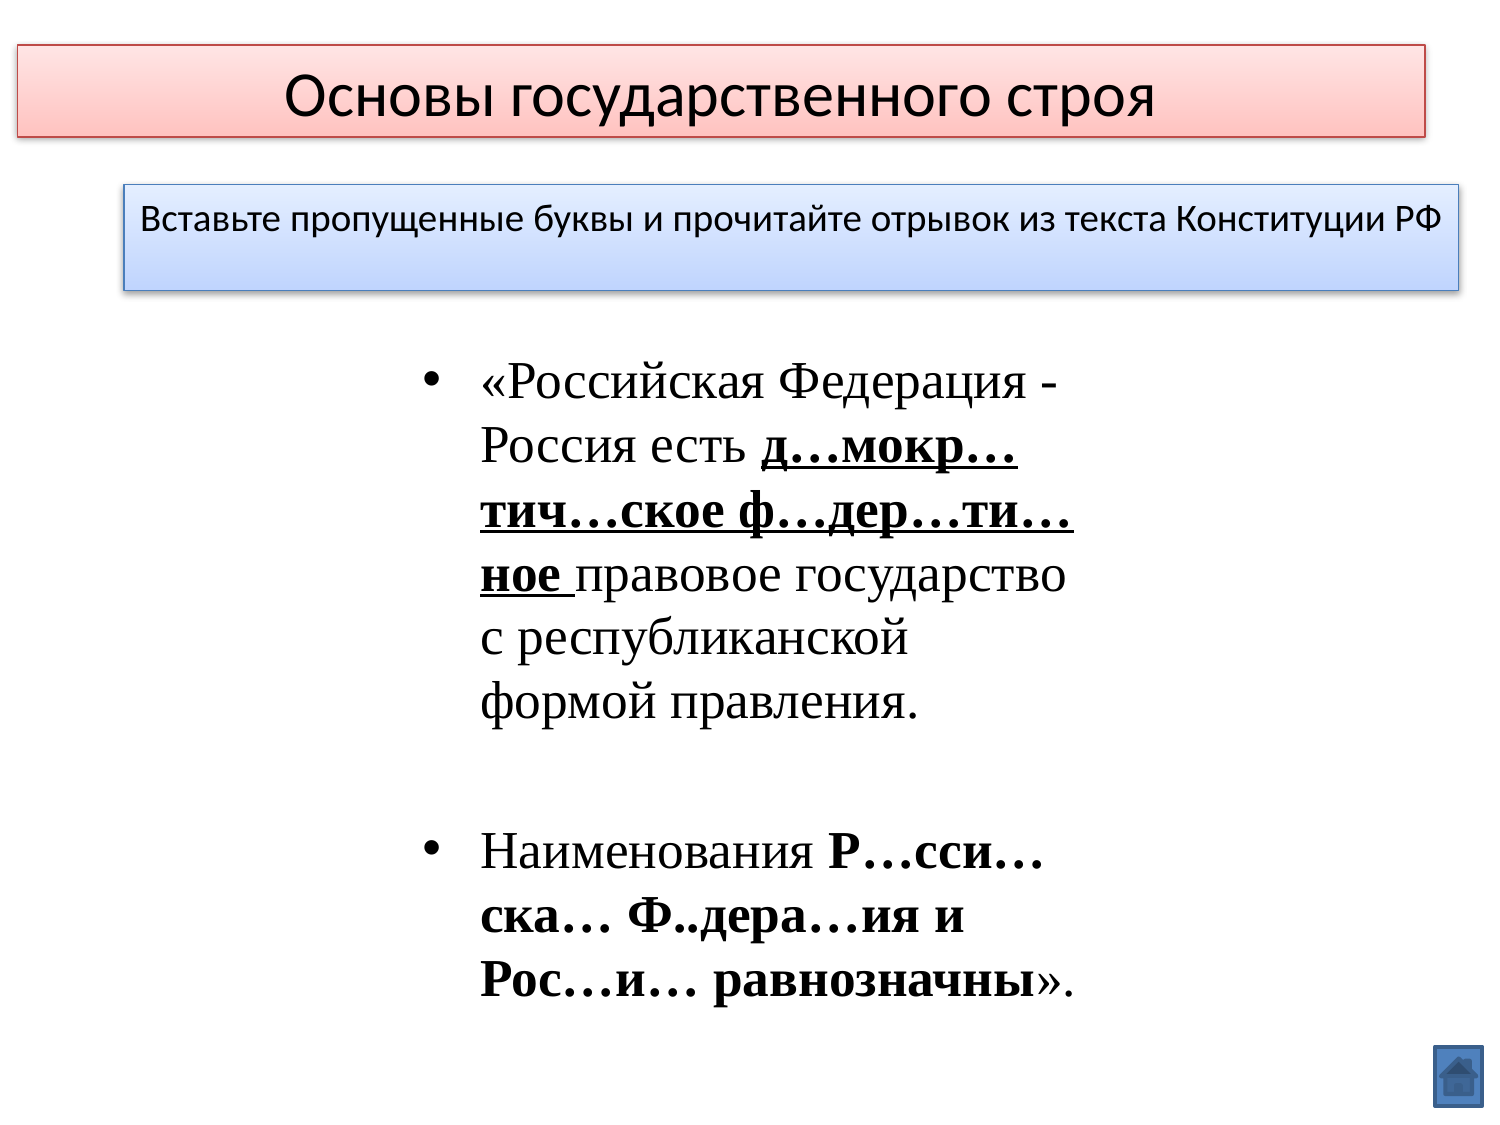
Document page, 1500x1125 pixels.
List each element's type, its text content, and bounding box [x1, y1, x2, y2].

title Основы государственного строя [17, 44, 1426, 138]
text_box [1433, 1045, 1484, 1108]
list «Российская Федерация - Россия есть д…мокр…тич…ское ф…дер…ти…ное правовое государство с республиканской формой правления. Наименования Р…сси…ска… Ф..дера…ия и Рос…и… равнозначны». [407, 338, 1092, 1024]
list Вставьте пропущенные буквы и прочитайте отрывок из текста Конституции РФ [123, 184, 1459, 291]
